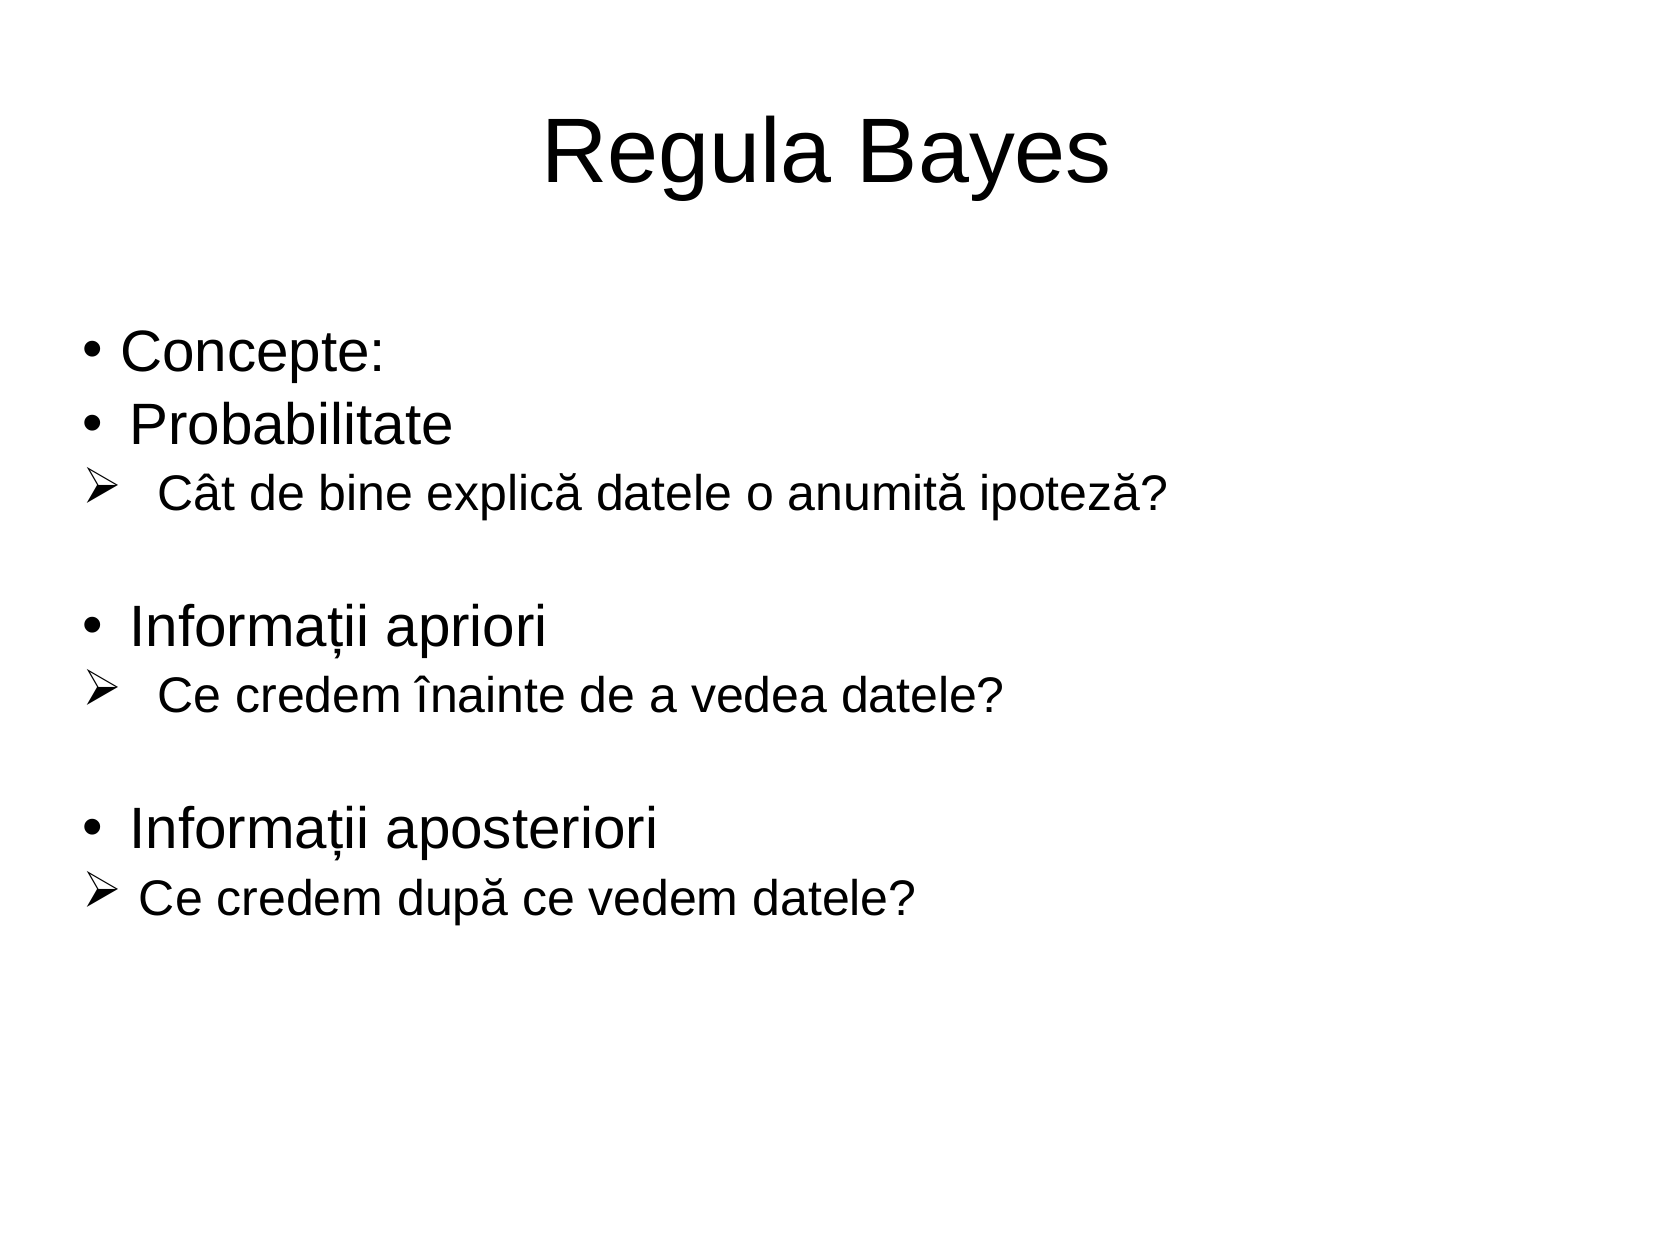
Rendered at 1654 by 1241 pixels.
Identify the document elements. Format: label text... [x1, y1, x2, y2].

title Regula Bayes [82, 49, 1571, 257]
subtitle Concepte: Probabilitate Cât de bine explică datele o anumită ipoteză? Informații apriori Ce credem înainte de a vedea datele? Informații aposteriori Ce credem după ce vedem datele? [82, 321, 1571, 1010]
